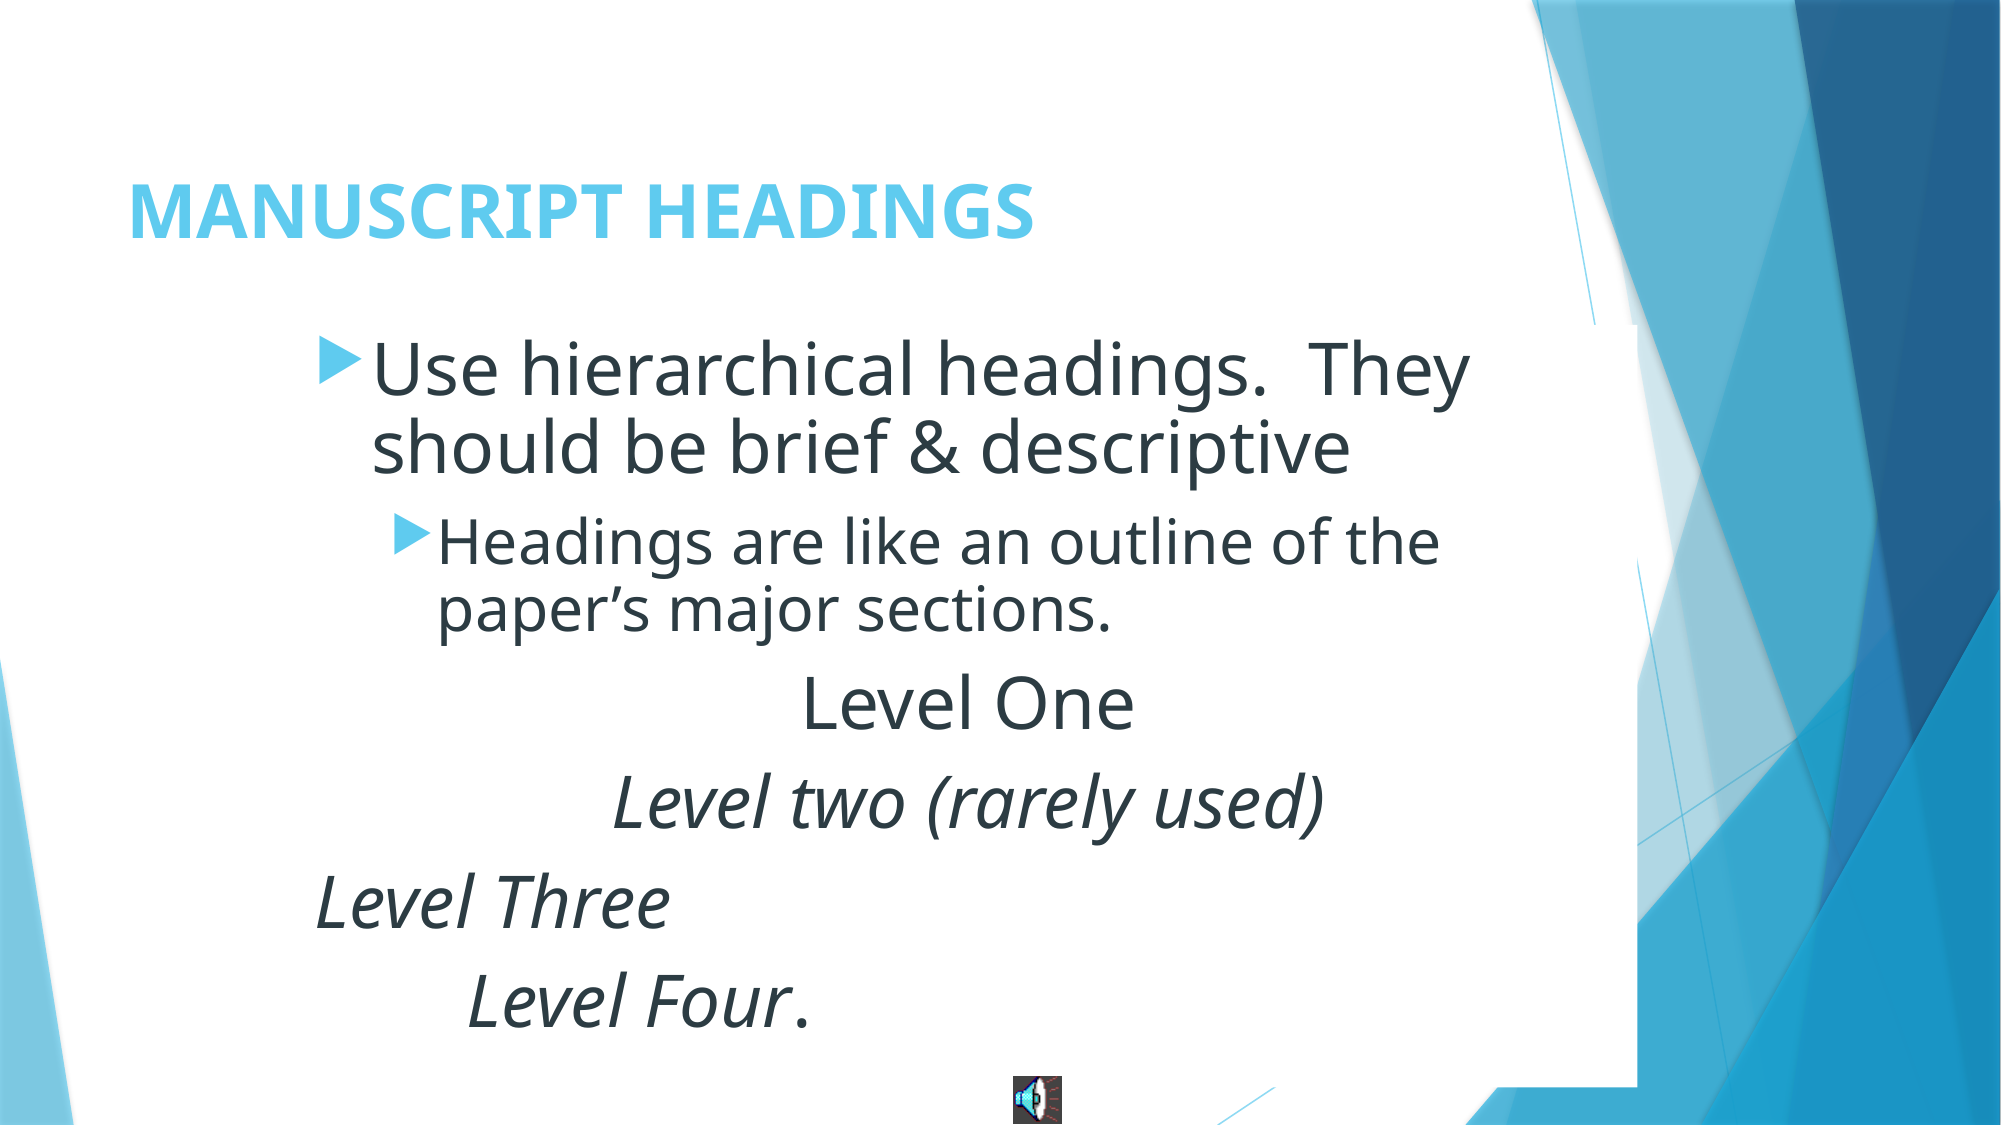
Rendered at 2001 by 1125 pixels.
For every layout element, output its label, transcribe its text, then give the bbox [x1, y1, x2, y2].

title MANUSCRIPT HEADINGS [111, 99, 1522, 317]
list Use hierarchical headings. They should be brief & descriptive Headings are like an outline of the paper’s major sections. Level One Level two (rarely used) Level Three Level Four. [300, 324, 1638, 1088]
picture [1011, 1074, 1063, 1125]
